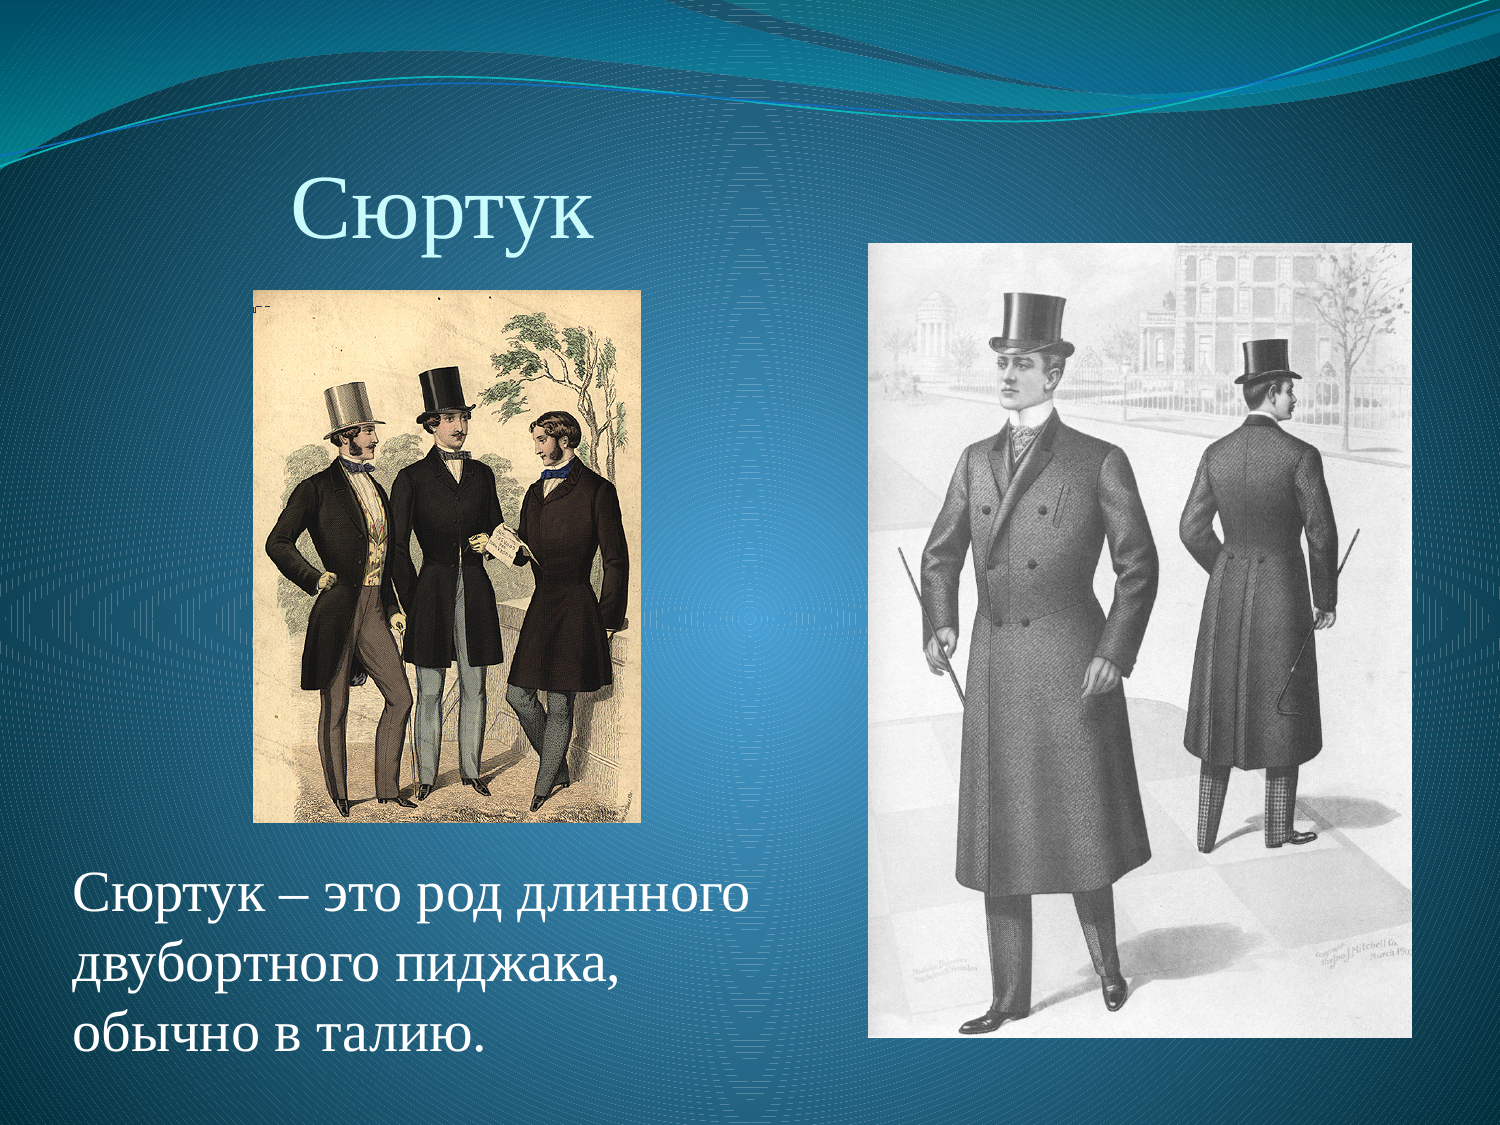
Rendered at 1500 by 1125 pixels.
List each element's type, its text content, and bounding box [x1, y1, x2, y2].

picture [253, 290, 641, 823]
picture [867, 243, 1412, 1038]
list Сюртук – это род длинного двубортного пиджака, обычно в талию. [64, 846, 774, 1083]
title Сюртук [88, 137, 798, 268]
